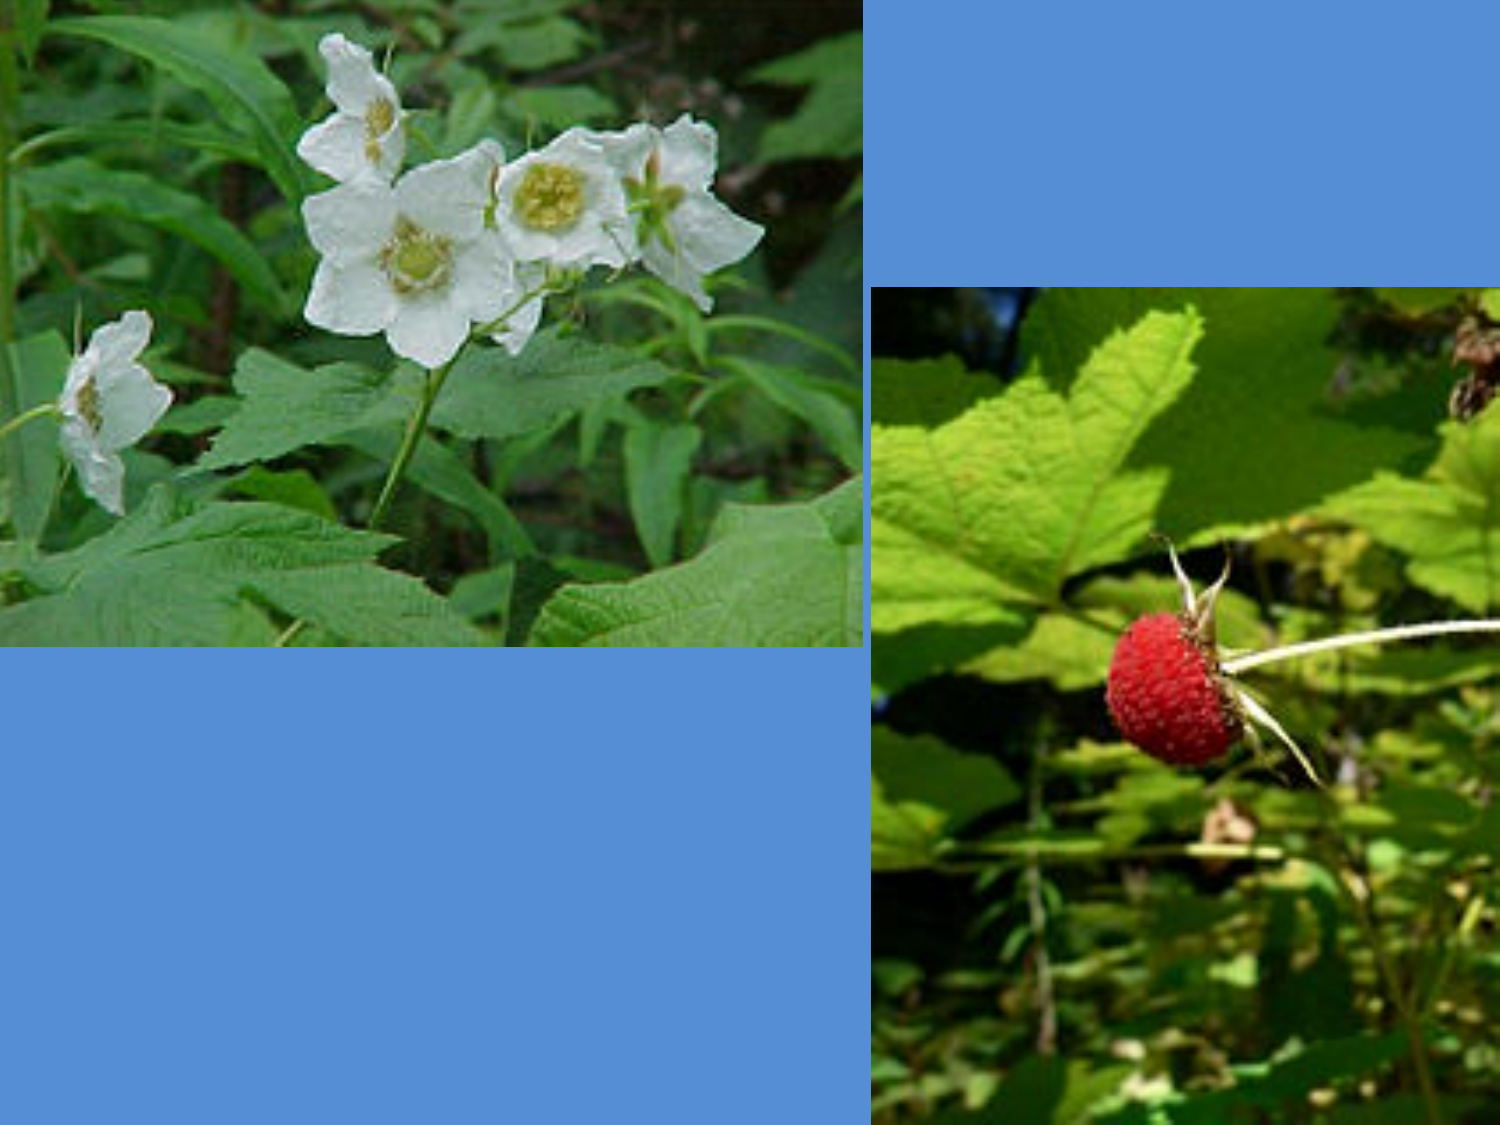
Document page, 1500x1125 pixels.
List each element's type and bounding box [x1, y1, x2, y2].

picture [871, 287, 1500, 1125]
picture [0, 0, 863, 648]
